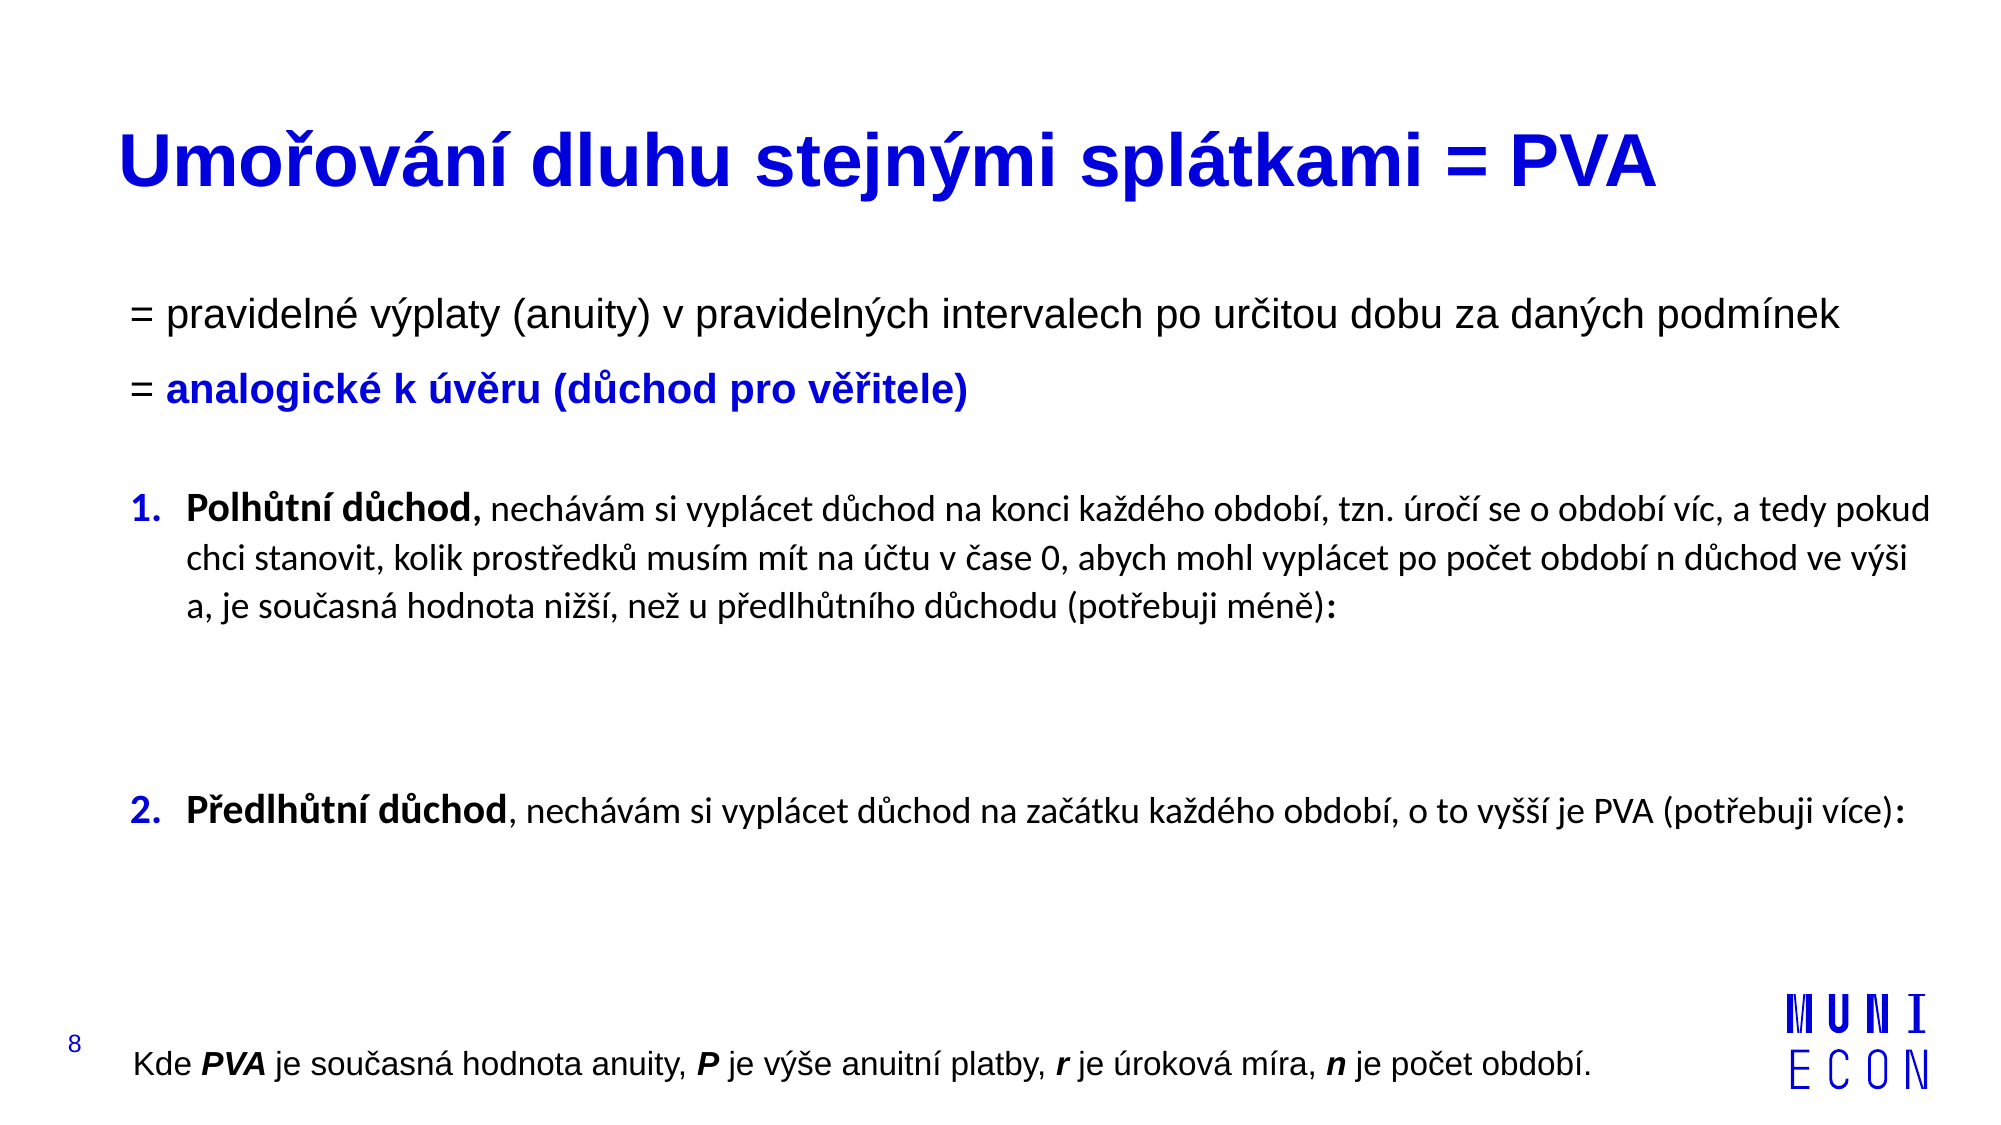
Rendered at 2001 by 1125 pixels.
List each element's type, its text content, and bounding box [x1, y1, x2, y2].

list = pravidelné výplaty (anuity) v pravidelných intervalech po určitou dobu za daných podmínek = analogické k úvěru (důchod pro věřitele) Polhůtní důchod, nechávám si vyplácet důchod na konci každého období, tzn. úročí se o období víc, a tedy pokud chci stanovit, kolik prostředků musím mít na účtu v čase 0, abych mohl vyplácet po počet období n důchod ve výši a, je současná hodnota nižší, než u předlhůtního důchodu (potřebuji méně): Předlhůtní důchod, nechávám si vyplácet důchod na začátku každého období, o to vyšší je PVA (potřebuji více): [118, 261, 1937, 968]
text_box Kde PVA je současná hodnota anuity, P je výše anuitní platby, r je úroková míra, n je počet období. [118, 1035, 1766, 1090]
slide_number 8 [67, 1021, 110, 1063]
title Umořování dluhu stejnými splátkami = PVA [118, 118, 1883, 193]
